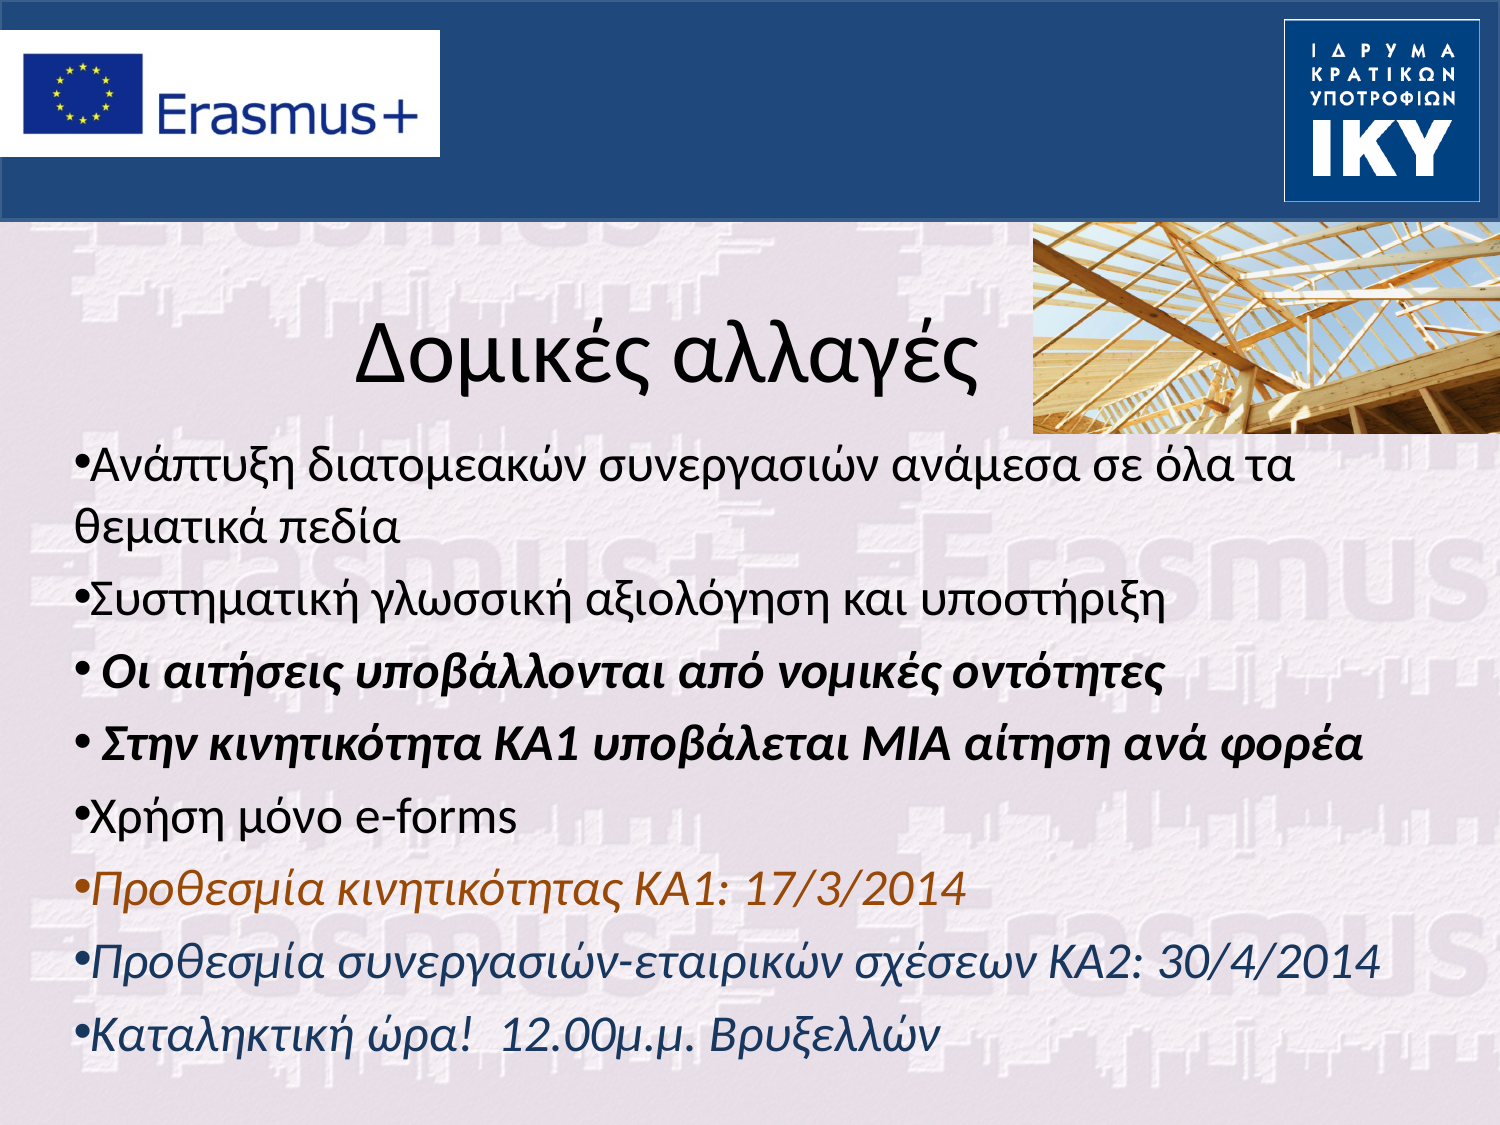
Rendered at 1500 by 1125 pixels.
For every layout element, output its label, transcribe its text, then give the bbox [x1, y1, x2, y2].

picture [1283, 18, 1480, 202]
picture [0, 30, 440, 157]
subtitle Ανάπτυξη διατομεακών συνεργασιών ανάμεσα σε όλα τα θεματικά πεδία Συστηματική γλωσσική αξιολόγηση και υποστήριξη Οι αιτήσεις υποβάλλονται από νομικές οντότητες Στην κινητικότητα ΚΑ1 υποβάλεται ΜΙΑ αίτηση ανά φορέα Χρήση μόνο e-forms Προθεσμία κινητικότητας ΚΑ1: 17/3/2014 Προθεσμία συνεργασιών-εταιρικών σχέσεων ΚΑ2: 30/4/2014 Kαταληκτική ώρα! 12.00μ.μ. Βρυξελλών [58, 421, 1454, 1079]
text_box [0, 0, 1500, 222]
title Δομικές αλλαγές [117, 246, 1219, 446]
picture [1033, 222, 1500, 434]
